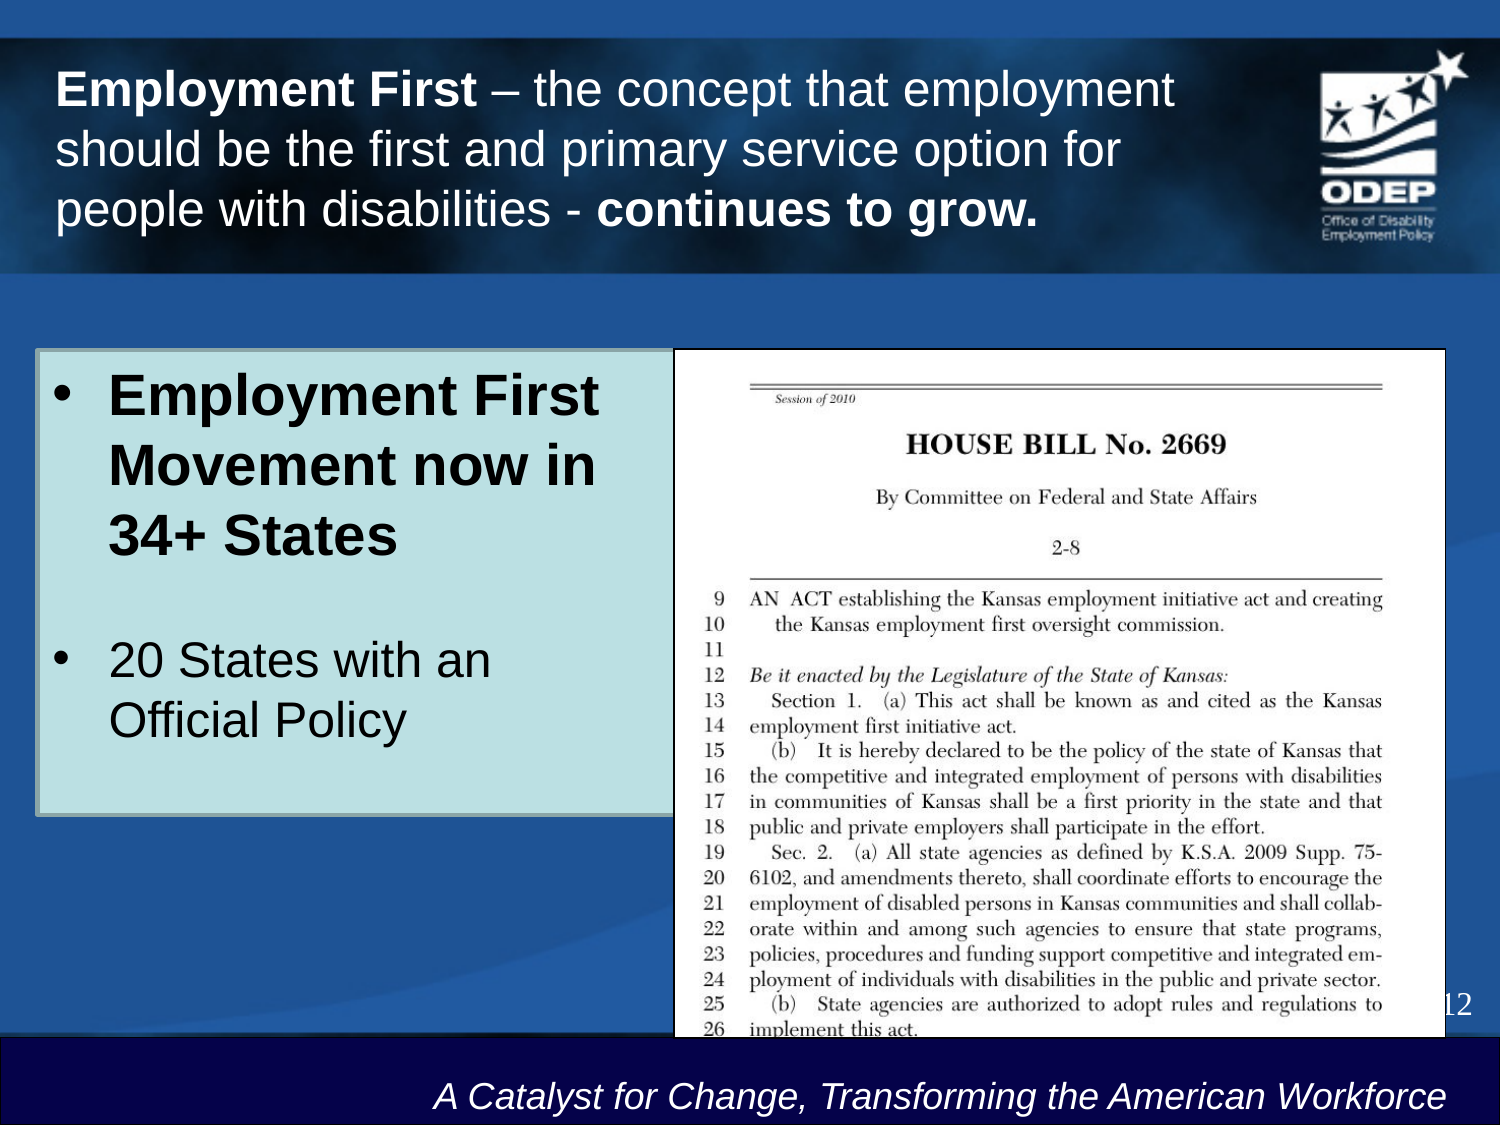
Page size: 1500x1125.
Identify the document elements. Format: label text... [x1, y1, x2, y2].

text_box Employment First Movement now in 34+ States 20 States with an Official Policy [35, 348, 673, 817]
picture [674, 349, 1445, 1038]
picture [0, 0, 1500, 1037]
title Employment First – the concept that employment should be the first and primary service option for people with disabilities - continues to grow. [40, 2, 1291, 291]
